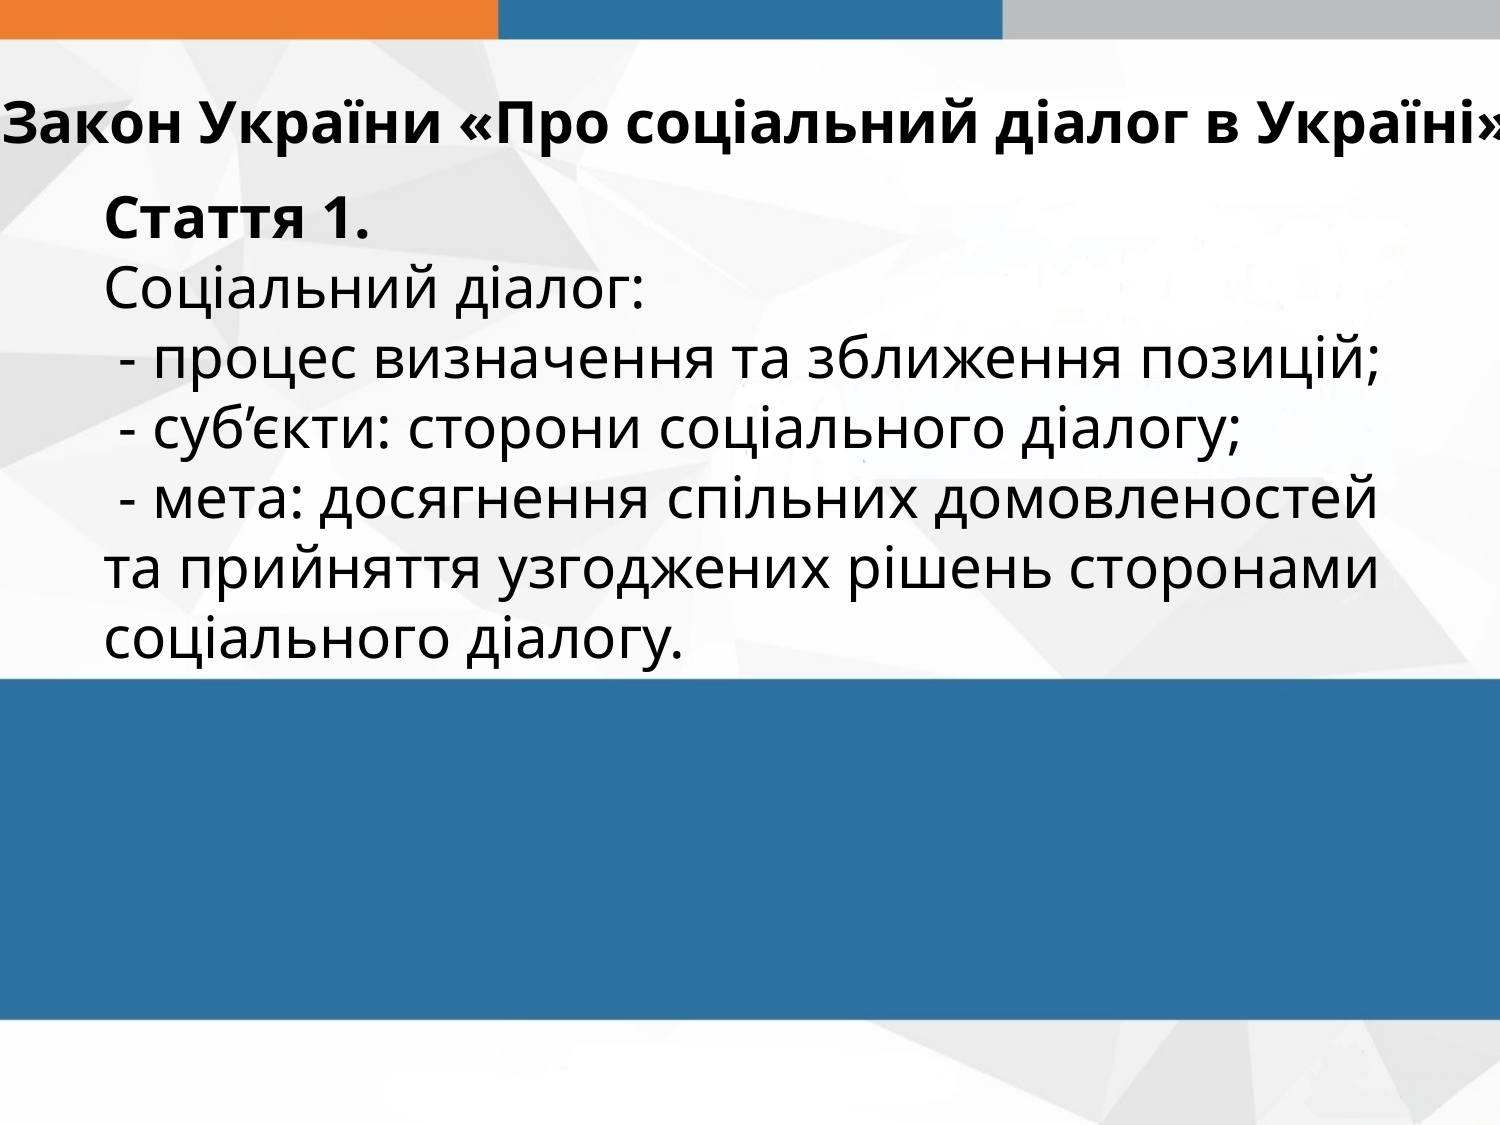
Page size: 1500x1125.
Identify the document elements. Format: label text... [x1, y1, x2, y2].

text_box Стаття 1. Соціальний діалог: - процес визначення та зближення позицій; - суб’єкти: сторони соціального діалогу; - мета: досягнення спільних домовленостей та прийняття узгоджених рішень сторонами соціального діалогу. [88, 172, 1459, 678]
picture [0, 163, 1500, 1125]
picture [0, 0, 1500, 78]
text_box Закон України «Про соціальний діалог в Україні» [0, 78, 1500, 163]
